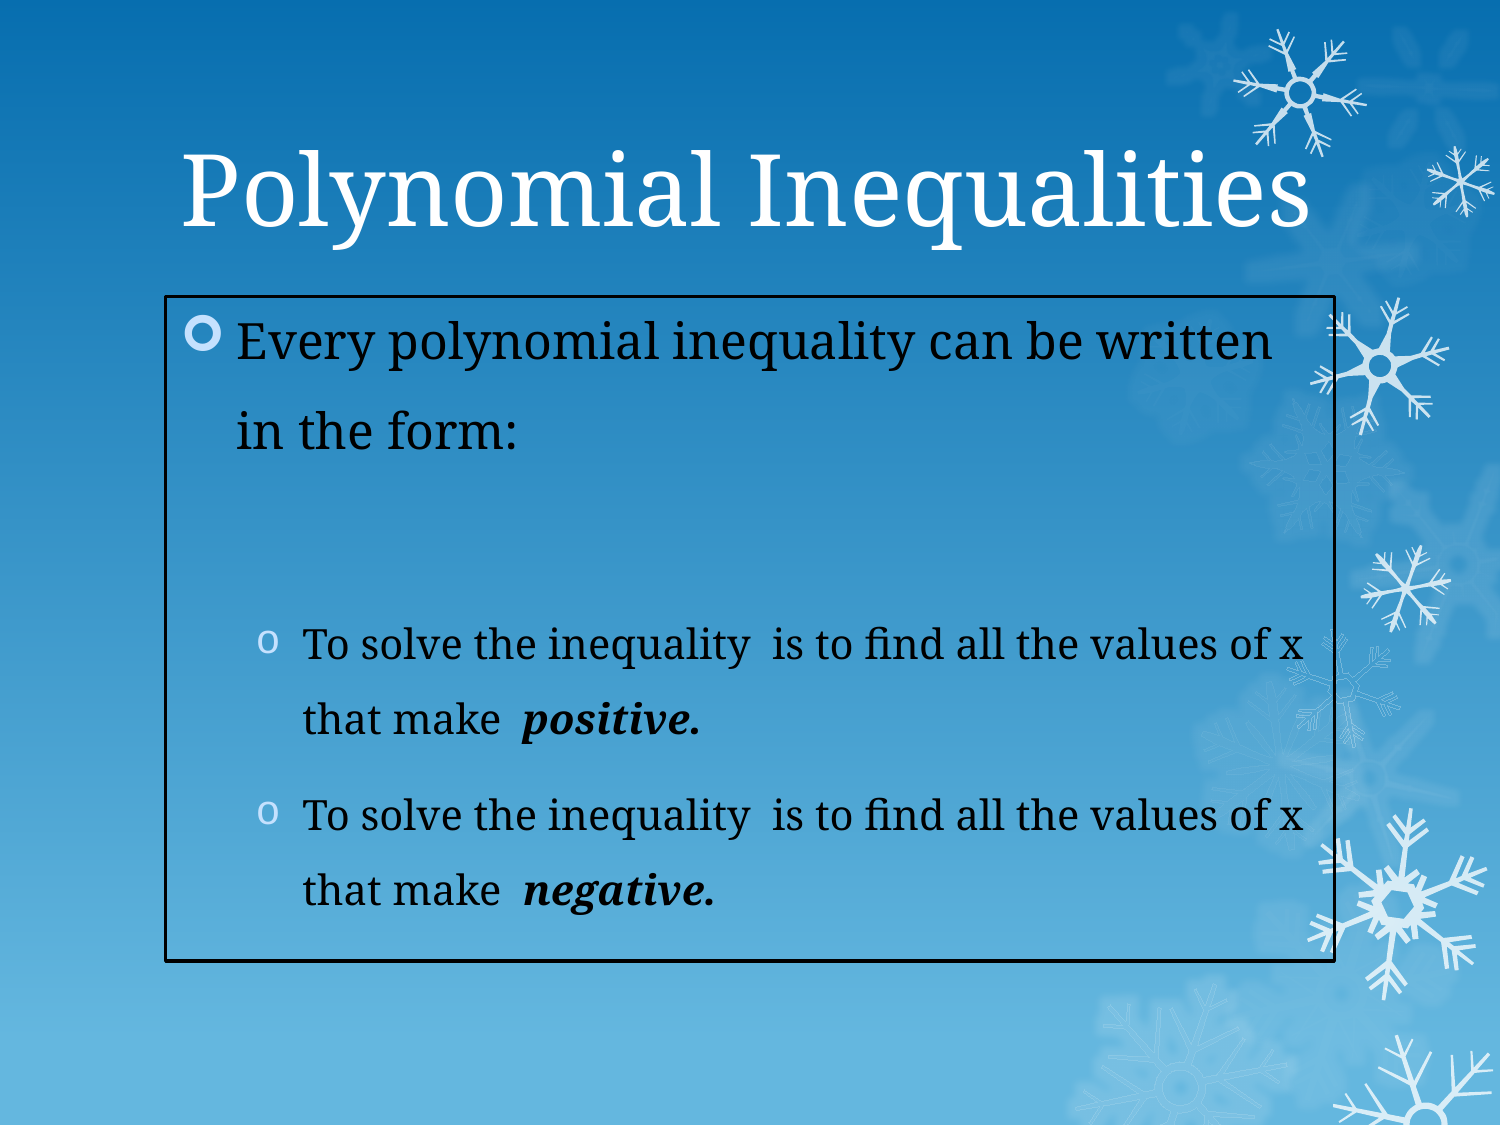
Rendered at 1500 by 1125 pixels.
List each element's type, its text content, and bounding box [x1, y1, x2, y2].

title Polynomial Inequalities [165, 110, 1335, 263]
